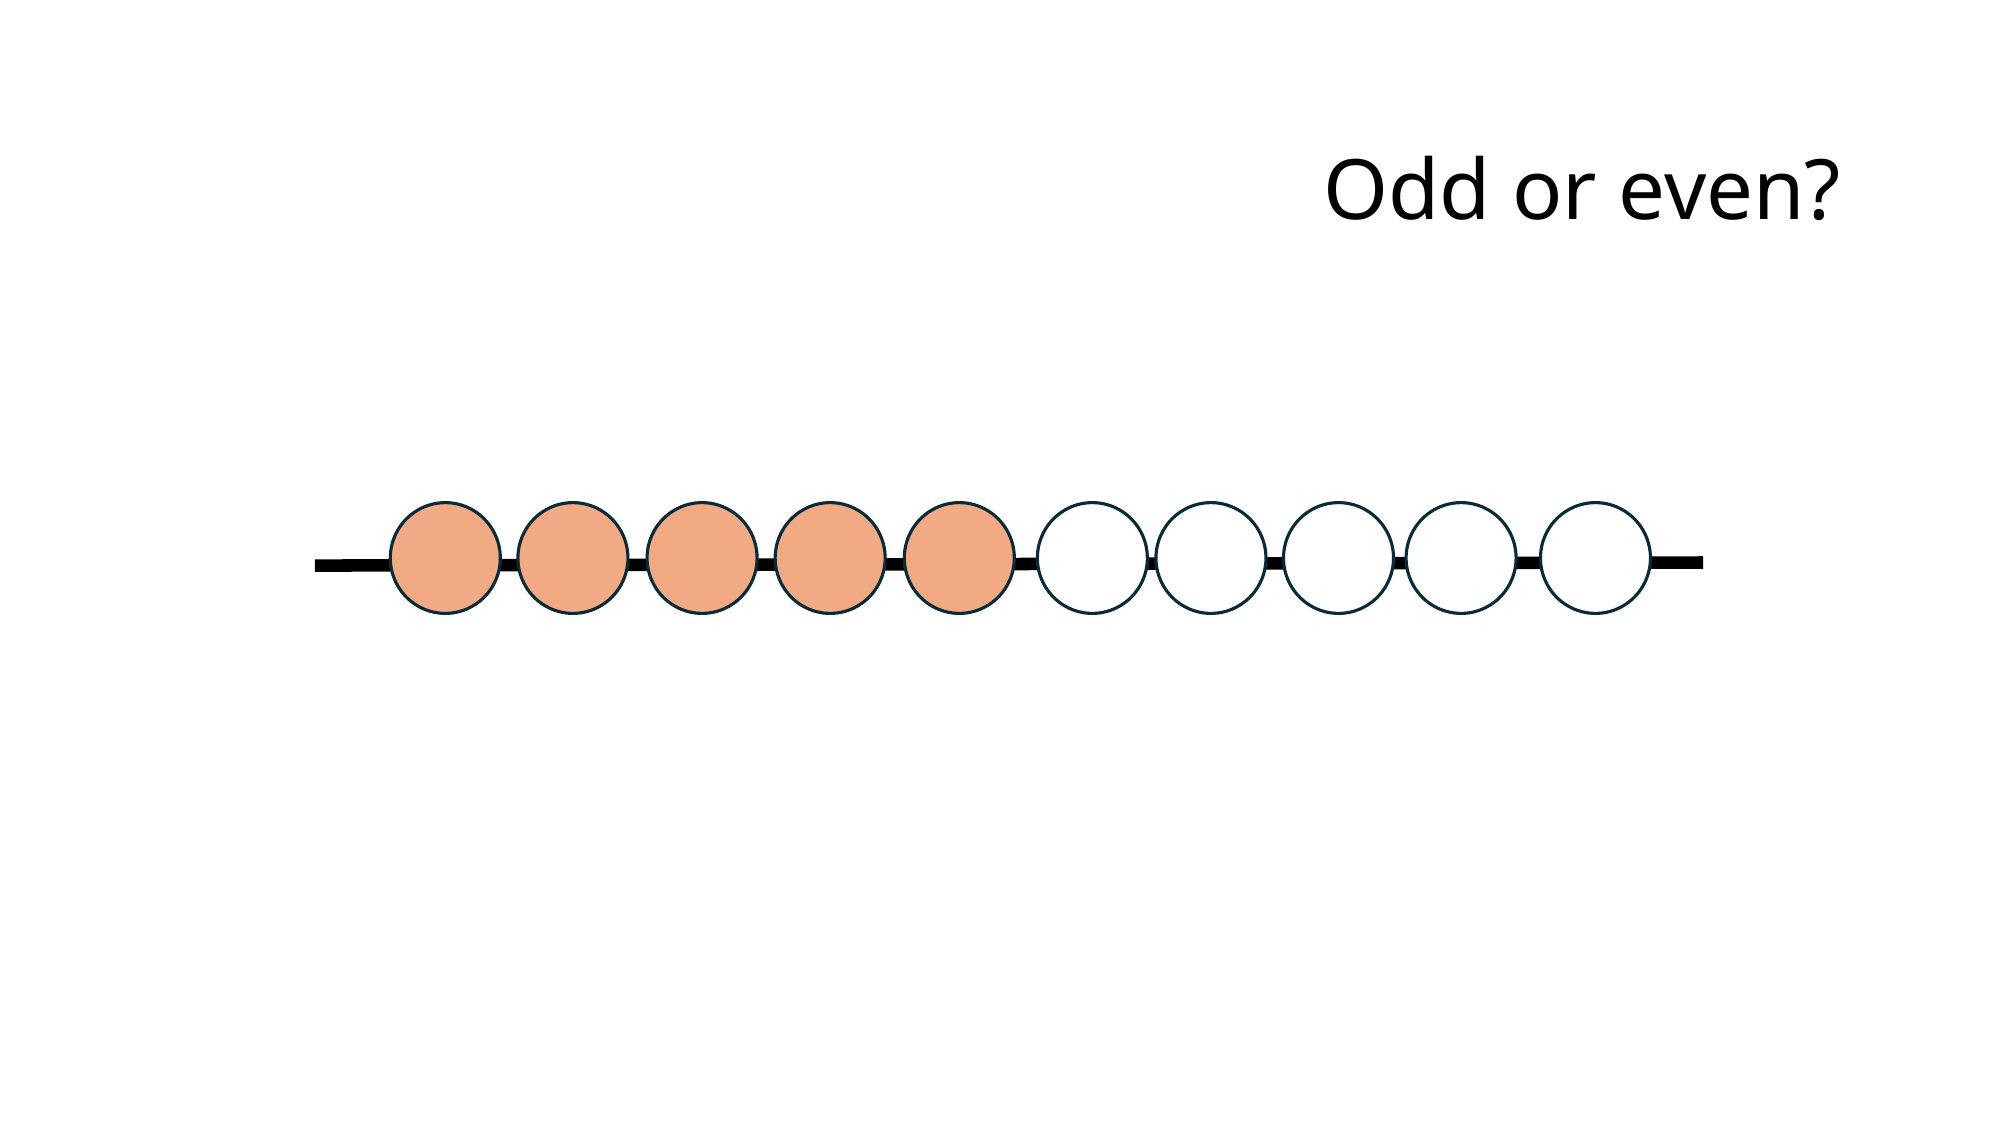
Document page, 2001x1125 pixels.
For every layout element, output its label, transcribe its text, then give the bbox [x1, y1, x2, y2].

text_box [773, 501, 887, 561]
text_box [1035, 501, 1149, 561]
text_box [774, 566, 887, 615]
text_box [903, 566, 1016, 615]
text_box [1404, 501, 1518, 561]
text_box [646, 566, 759, 615]
text_box [645, 501, 759, 561]
text_box [1405, 566, 1518, 615]
text_box Odd or even? [1308, 128, 1857, 244]
text_box [1036, 566, 1149, 615]
text_box [389, 566, 502, 615]
text_box [1154, 501, 1268, 561]
text_box [1538, 501, 1653, 561]
text_box [1539, 566, 1652, 615]
text_box [1282, 566, 1395, 615]
text_box [902, 501, 1016, 561]
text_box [314, 561, 1704, 566]
text_box [1154, 566, 1267, 615]
text_box [1281, 501, 1396, 561]
text_box [516, 501, 630, 561]
text_box [388, 501, 502, 561]
text_box [516, 566, 629, 615]
